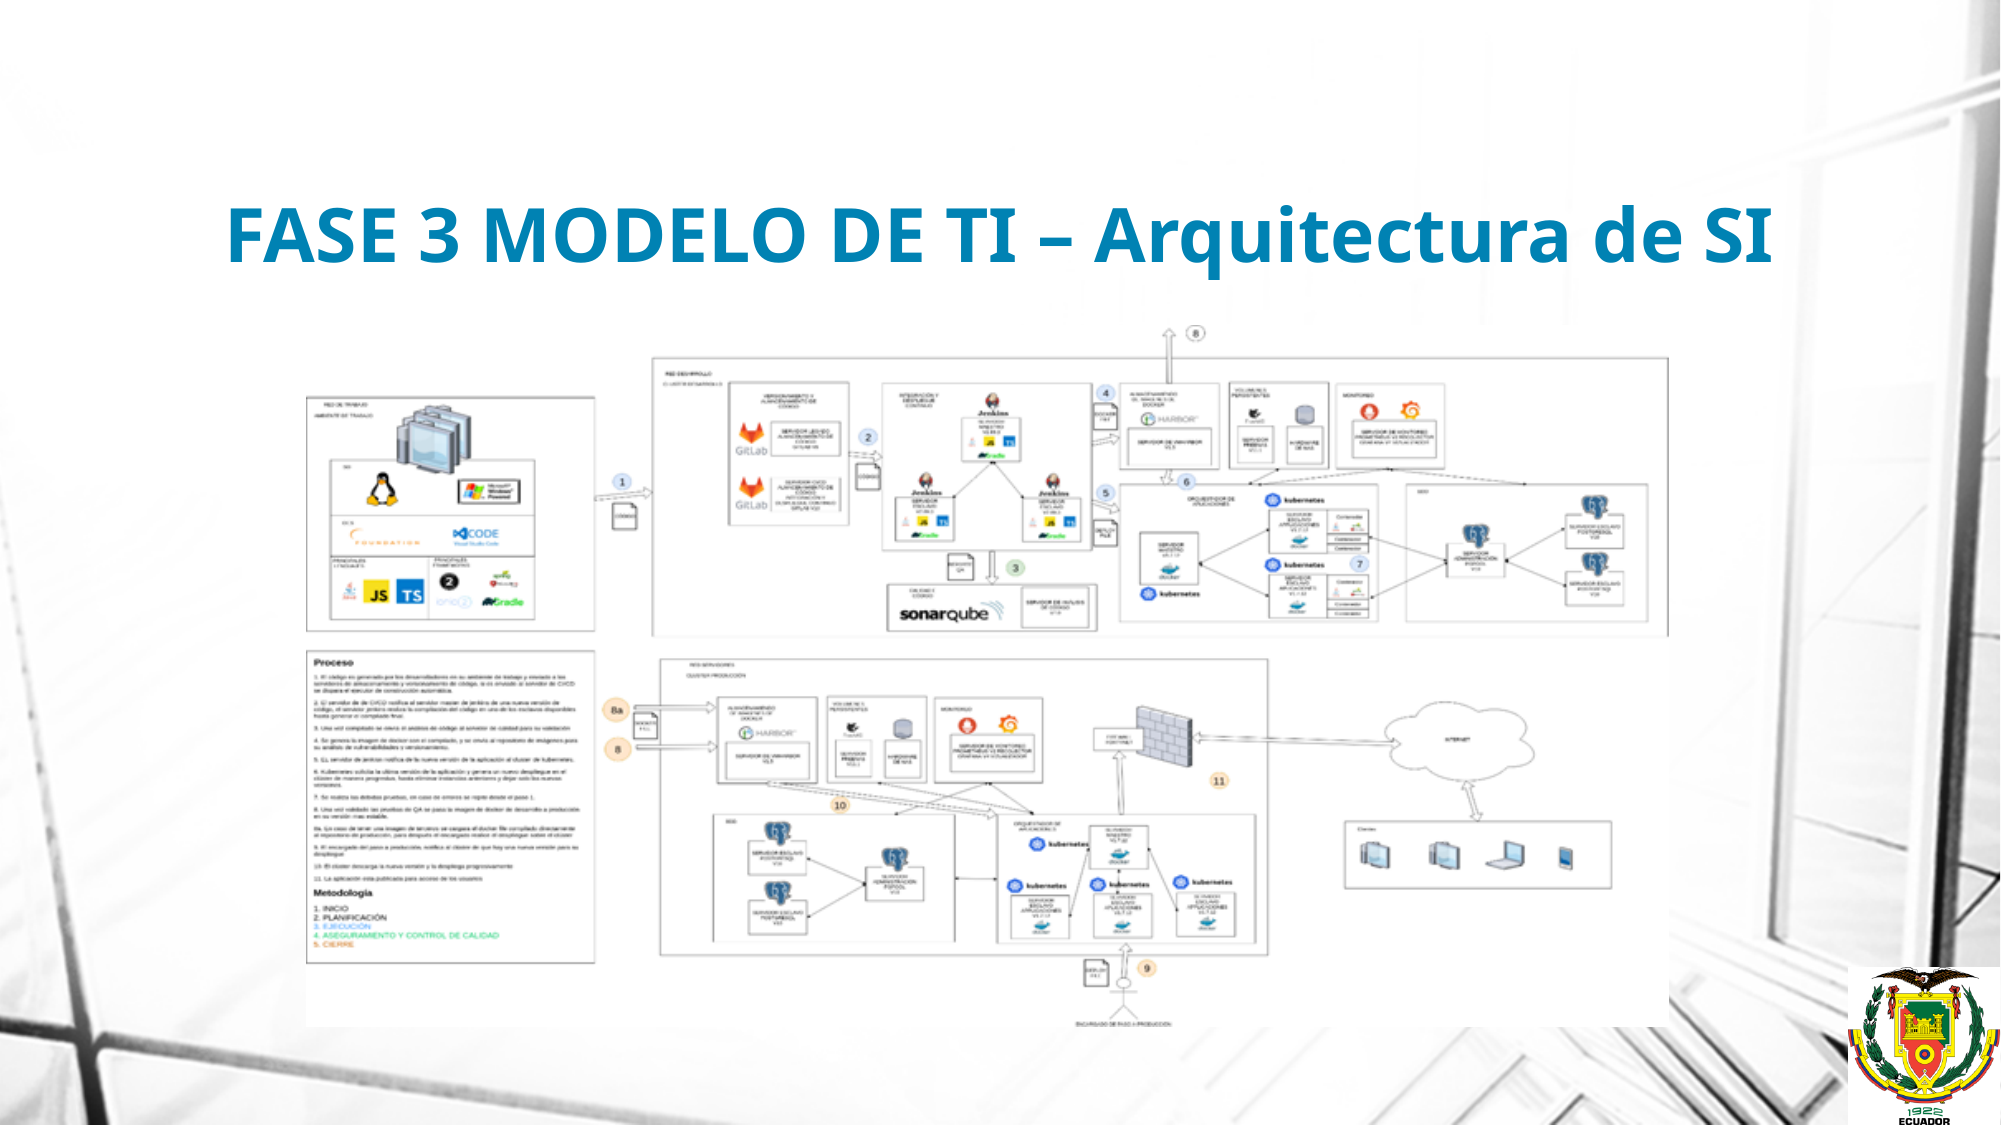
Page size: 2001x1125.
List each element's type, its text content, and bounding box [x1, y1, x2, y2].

title FASE 3 MODELO DE TI – Arquitectura de SI [187, 41, 1813, 285]
picture [0, 0, 2001, 1125]
